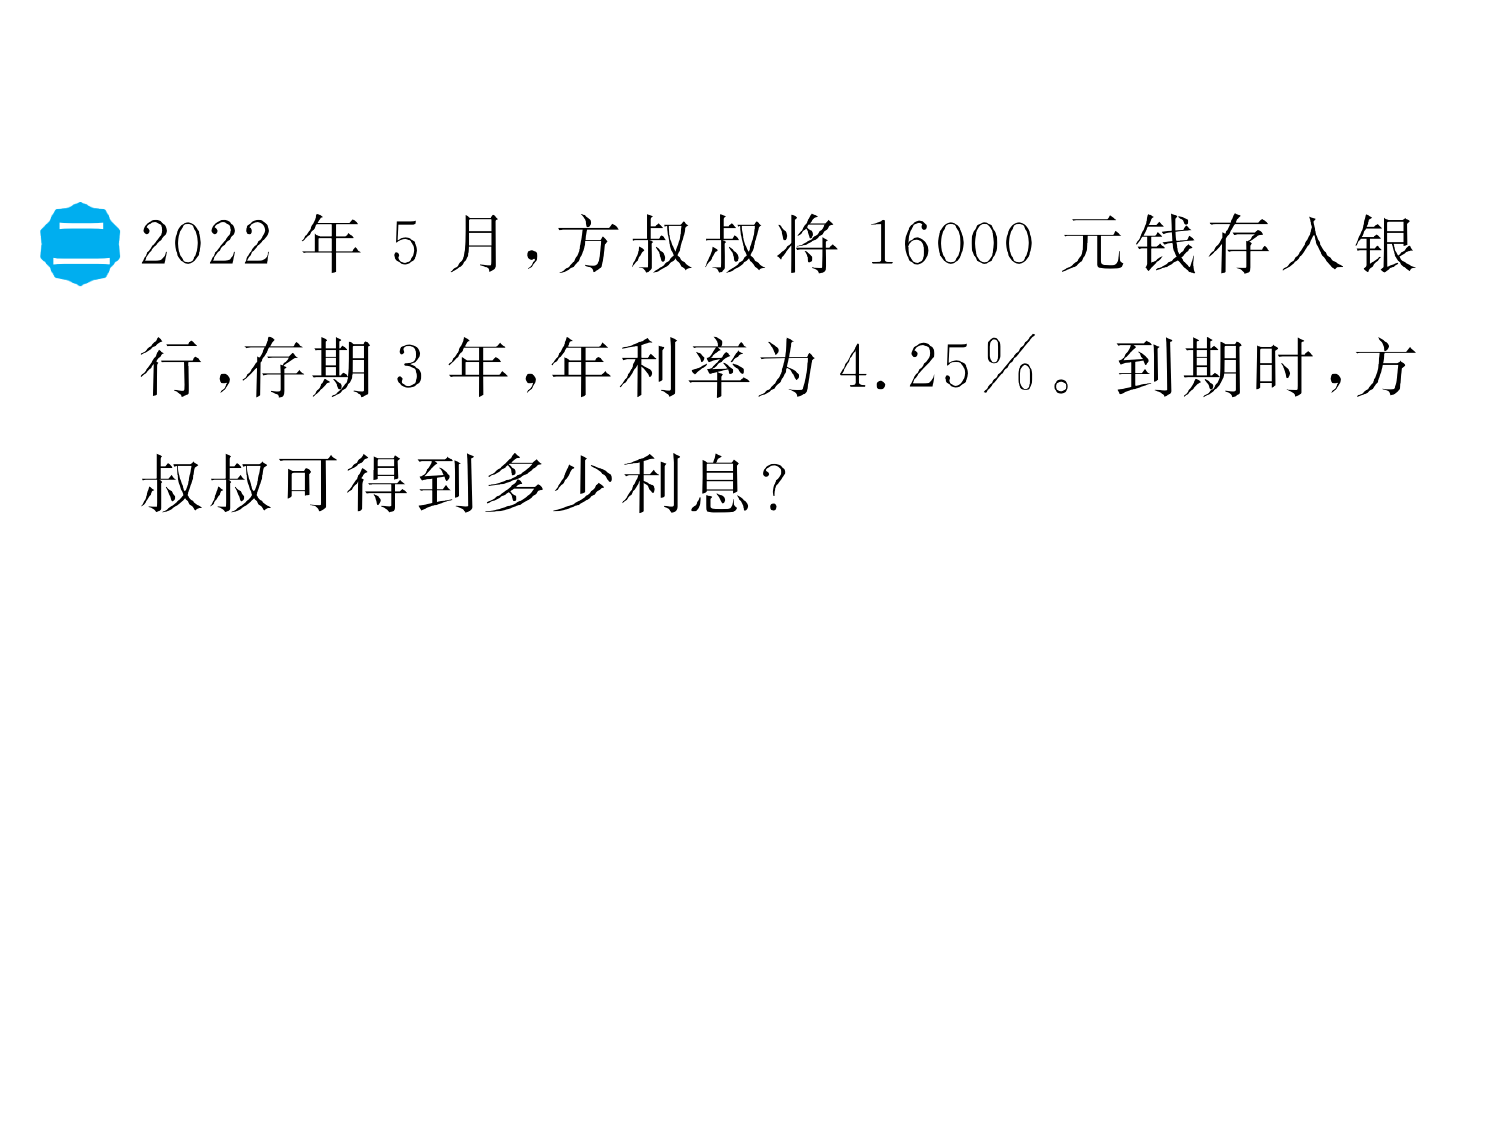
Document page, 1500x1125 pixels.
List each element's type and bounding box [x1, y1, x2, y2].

picture [35, 177, 1453, 766]
